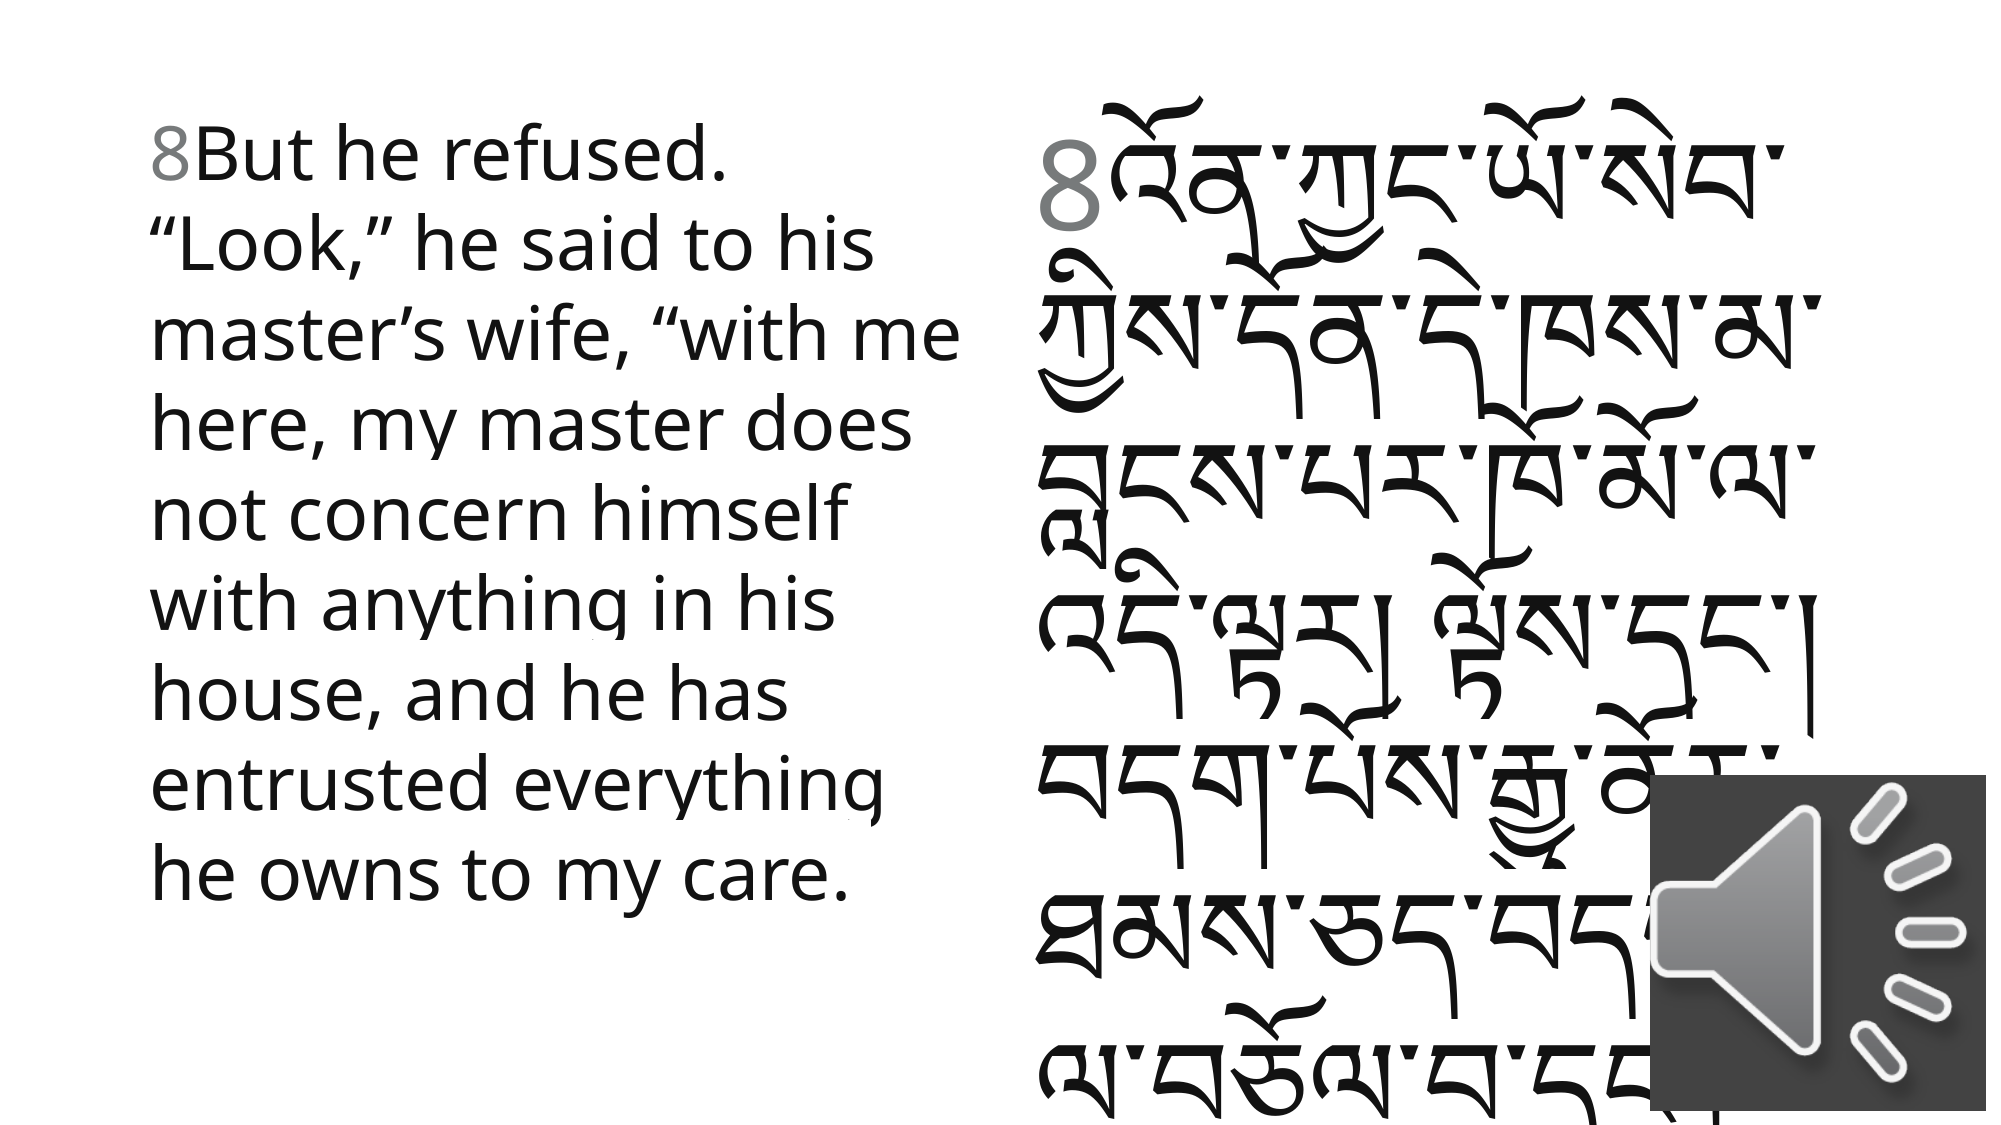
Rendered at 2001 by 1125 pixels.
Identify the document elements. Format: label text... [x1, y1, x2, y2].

picture [1648, 773, 1987, 1112]
text_box 8But he refused. “Look,” he said to his master’s wife, “with me here, my master does not concern himself with anything in his house, and he has entrusted everything he owns to my care. [134, 98, 981, 1030]
text_box 8འོན་ཀྱང་ཡོ་སེབ་ཀྱིས་དོན་དེ་ཁས་མ་བླངས་པར་ཁོ་མོ་ལ་འདི༌ལྟར། ལྟོས༌དང༌། བདག་པོས་རྒྱུ་ནོར་ཐམས་ཅད་བདག་ལ་བཅོལ་བ༌དང༌། ཁྱིམ་ཚང་ལ་སེམས་ཁུར་ཅི་ཡང་མི༌བྱེད། [1019, 98, 1866, 1030]
